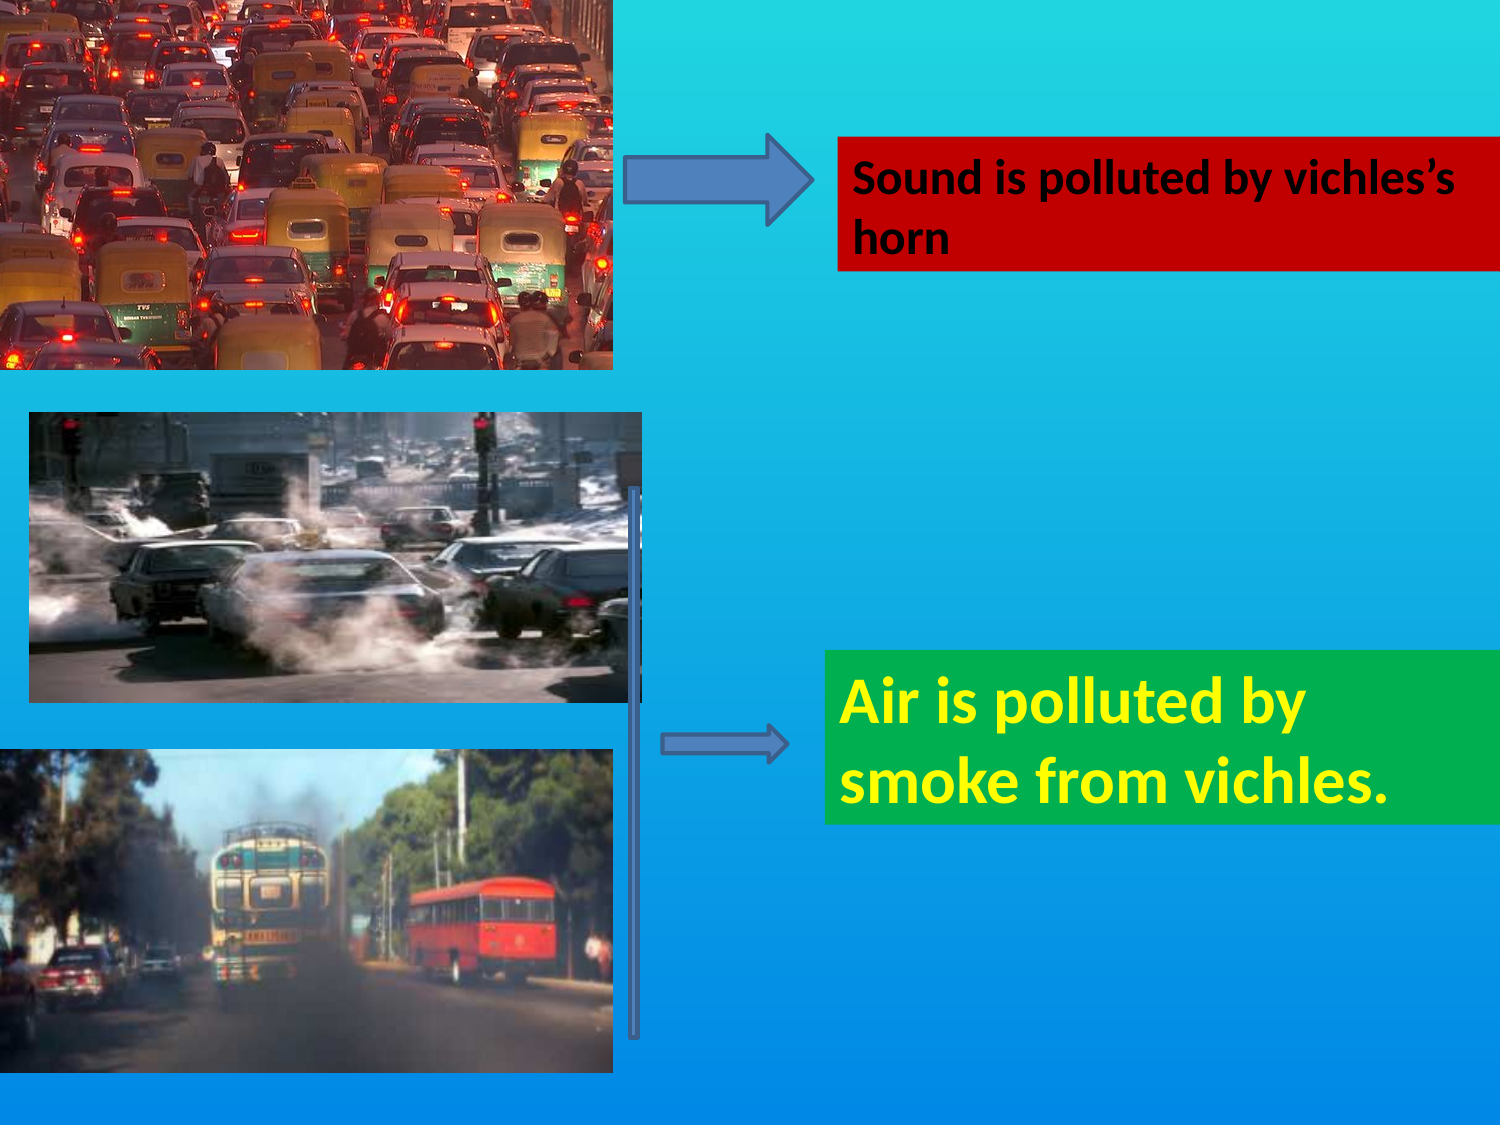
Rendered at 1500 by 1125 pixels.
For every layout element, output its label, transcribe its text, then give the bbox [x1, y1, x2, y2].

text_box [660, 723, 790, 765]
picture [0, 0, 613, 370]
text_box Sound is polluted by vichles’s horn [837, 136, 1500, 272]
text_box [622, 132, 815, 227]
picture [0, 750, 613, 1073]
text_box Air is polluted by smoke from vichles. [824, 649, 1500, 825]
picture [0, 412, 1500, 704]
text_box [628, 712, 640, 1040]
